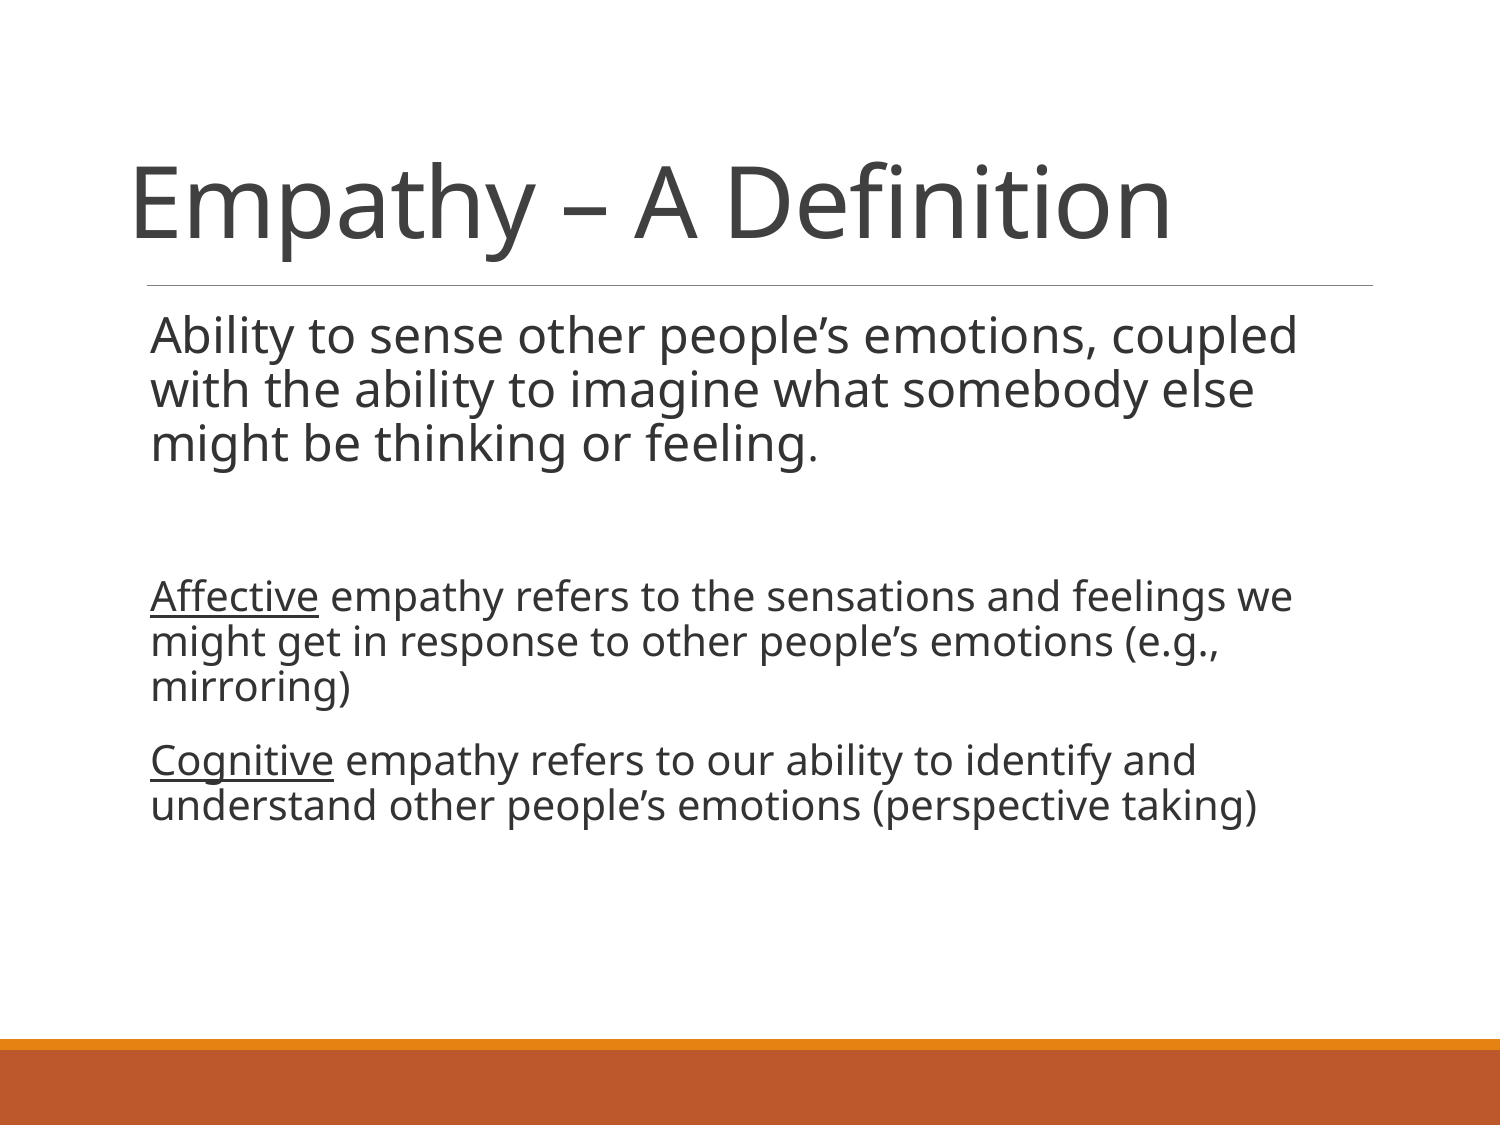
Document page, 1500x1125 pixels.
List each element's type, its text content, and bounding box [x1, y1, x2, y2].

title Empathy – A Definition [112, 24, 1386, 267]
list Ability to sense other people’s emotions, coupled with the ability to imagine what somebody else might be thinking or feeling. Affective empathy refers to the sensations and feelings we might get in response to other people’s emotions (e.g., mirroring) Cognitive empathy refers to our ability to identify and understand other people’s emotions (perspective taking) [135, 302, 1373, 963]
